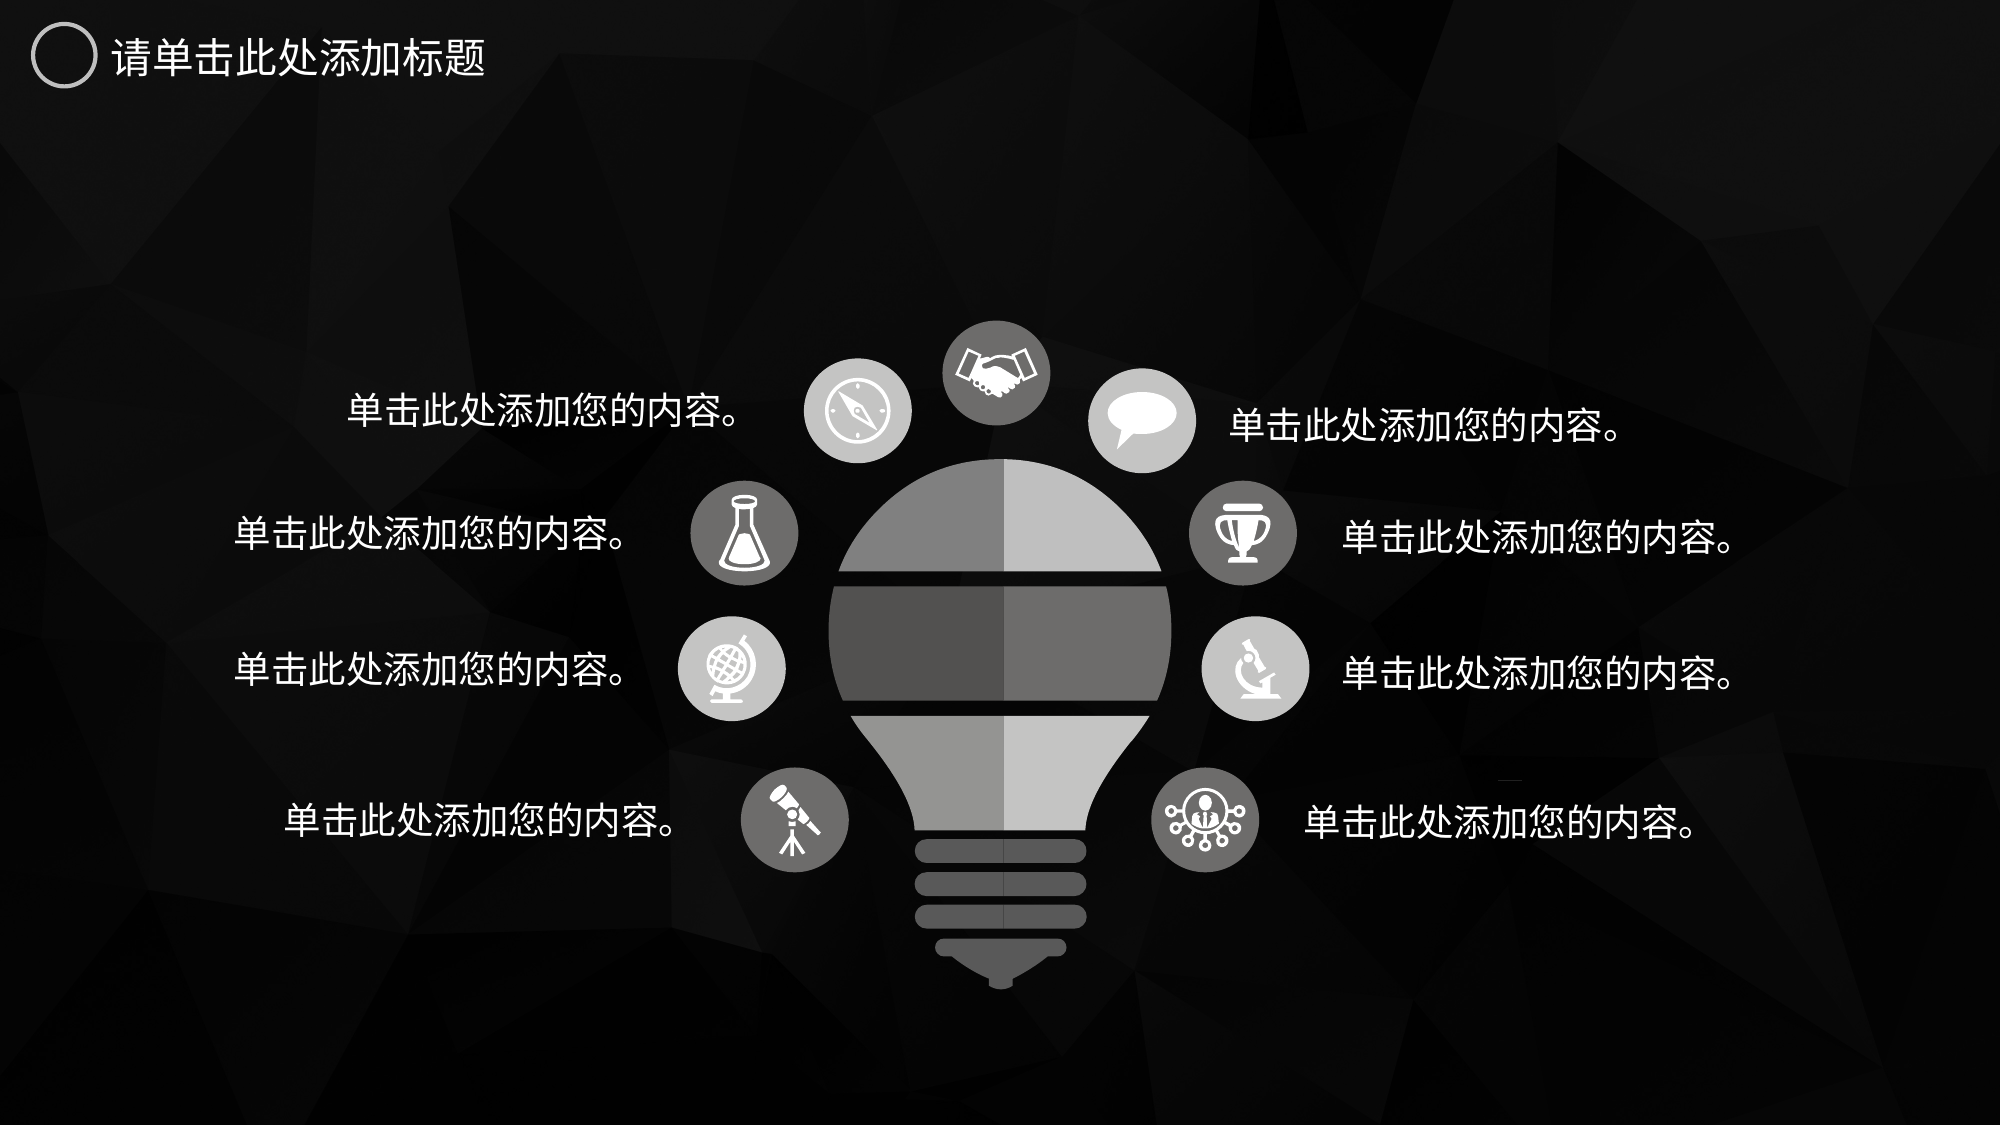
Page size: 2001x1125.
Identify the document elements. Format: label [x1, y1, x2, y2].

text_box [1164, 787, 1246, 852]
text_box [828, 459, 1172, 990]
picture [0, 0, 2000, 1125]
